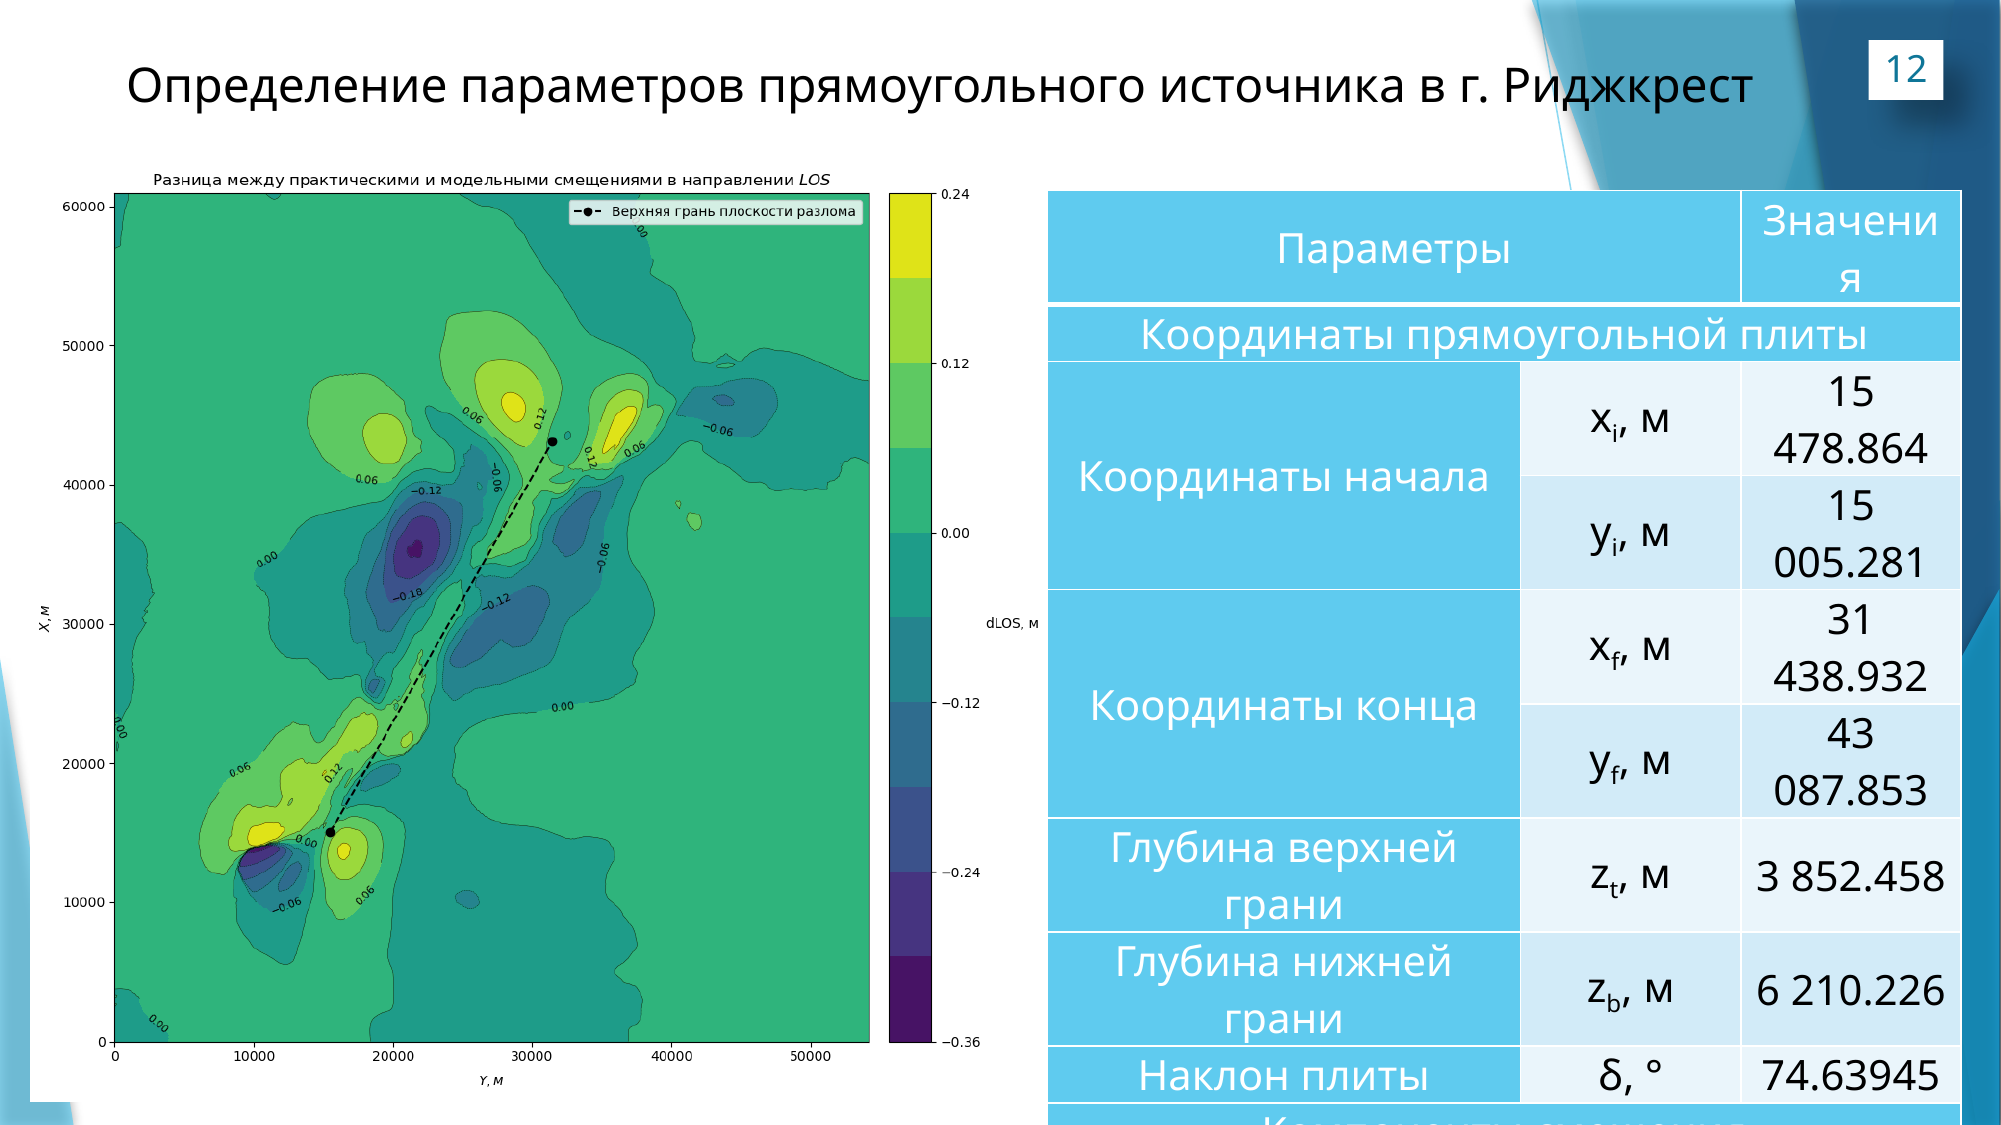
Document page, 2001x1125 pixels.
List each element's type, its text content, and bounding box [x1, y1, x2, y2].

title Определение параметров прямоугольного источника в г. Риджкрест [111, 47, 1775, 158]
table_cell xf, м [1521, 590, 1740, 703]
picture [29, 156, 1048, 1102]
table_cell 15 005.281 [1742, 476, 1960, 589]
table_cell δ, ° [1521, 1047, 1740, 1102]
table_cell zb, м [1521, 933, 1740, 1045]
table_cell 43 087.853 [1742, 705, 1960, 817]
table_cell 74.63945 [1742, 1047, 1960, 1102]
table_cell zt, м [1521, 819, 1740, 931]
table_cell Координаты начала [1057, 362, 1520, 589]
table_cell xi, м [1521, 362, 1740, 475]
table_cell Координаты конца [1057, 590, 1520, 817]
table_header Значения [1742, 191, 1960, 302]
table_cell Глубина верхней грани [1057, 819, 1520, 931]
table_cell 31 438.932 [1742, 590, 1960, 703]
slide_number 12 [1868, 40, 1944, 100]
table_cell Координаты прямоугольной плиты [1057, 307, 1960, 361]
table_cell yf, м [1521, 705, 1740, 817]
table_cell yi, м [1521, 476, 1740, 589]
table_cell Глубина нижней грани [1057, 933, 1520, 1045]
table_cell Наклон плиты [1057, 1047, 1520, 1102]
table_cell 15 478.864 [1742, 362, 1960, 475]
table_cell 3 852.458 [1742, 819, 1960, 931]
table_cell Компоненты смещения [1048, 1104, 1960, 1125]
table_header Параметры [1057, 191, 1740, 302]
table_cell 6 210.226 [1742, 933, 1960, 1045]
